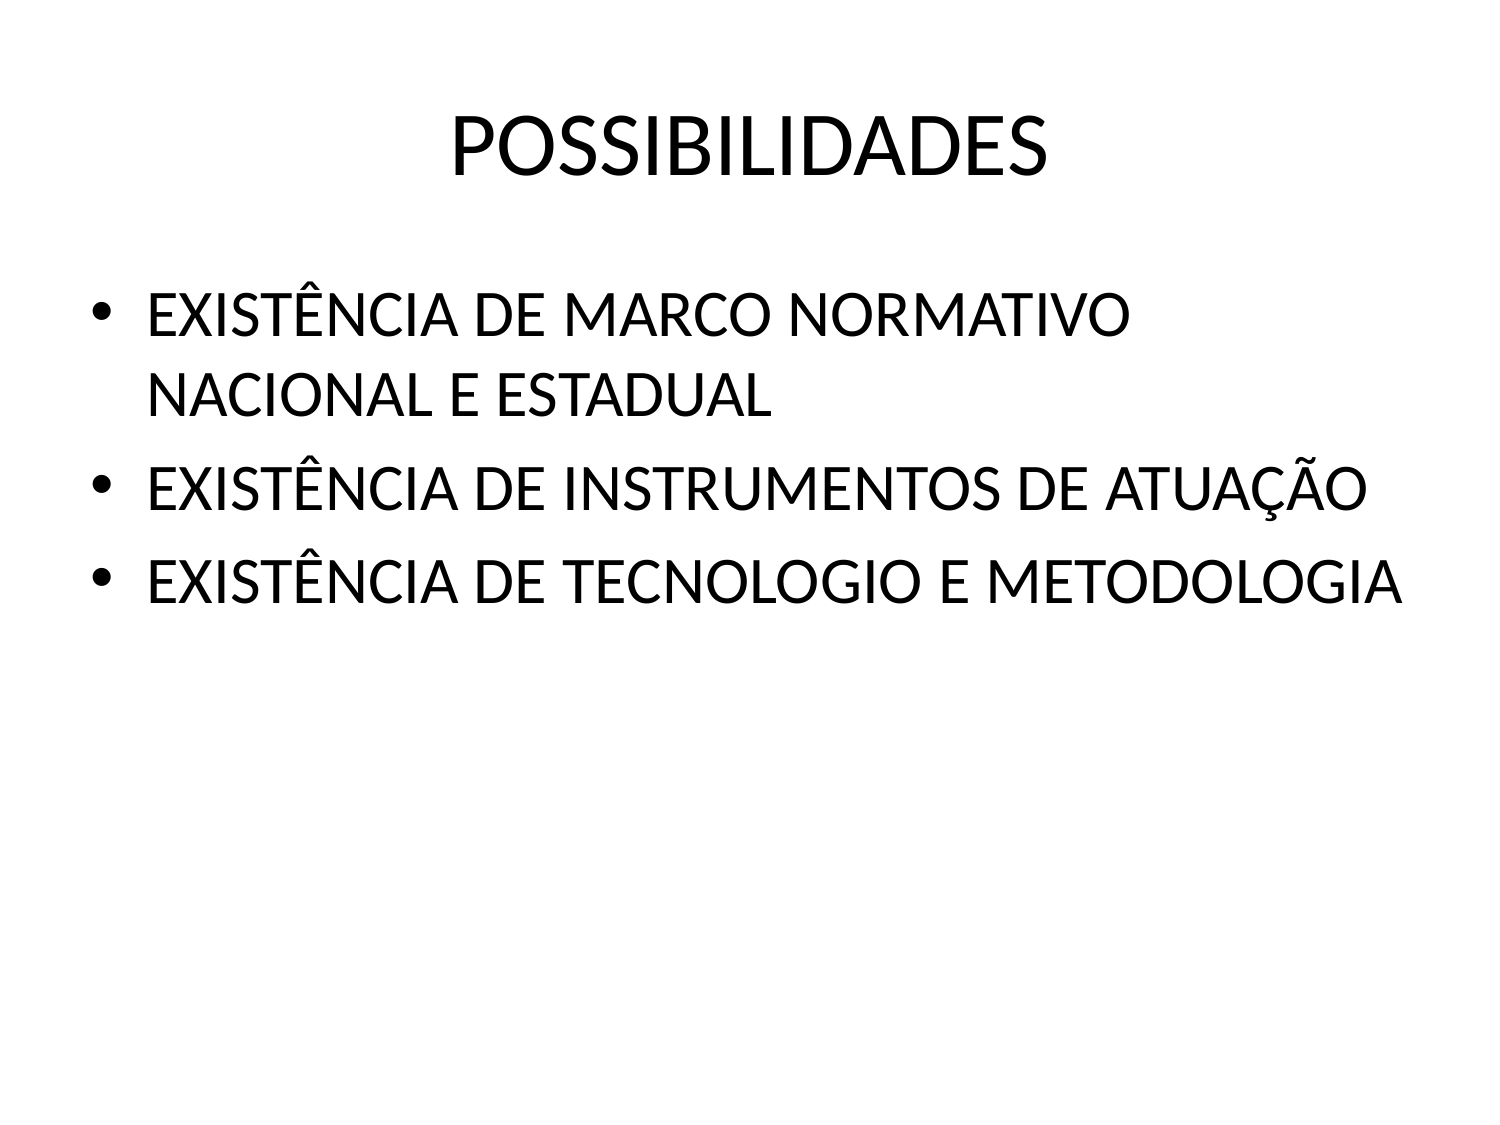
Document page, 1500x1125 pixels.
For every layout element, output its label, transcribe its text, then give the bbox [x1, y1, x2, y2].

title POSSIBILIDADES [75, 45, 1425, 233]
list EXISTÊNCIA DE MARCO NORMATIVO NACIONAL E ESTADUAL EXISTÊNCIA DE INSTRUMENTOS DE ATUAÇÃO EXISTÊNCIA DE TECNOLOGIO E METODOLOGIA [75, 262, 1425, 1005]
